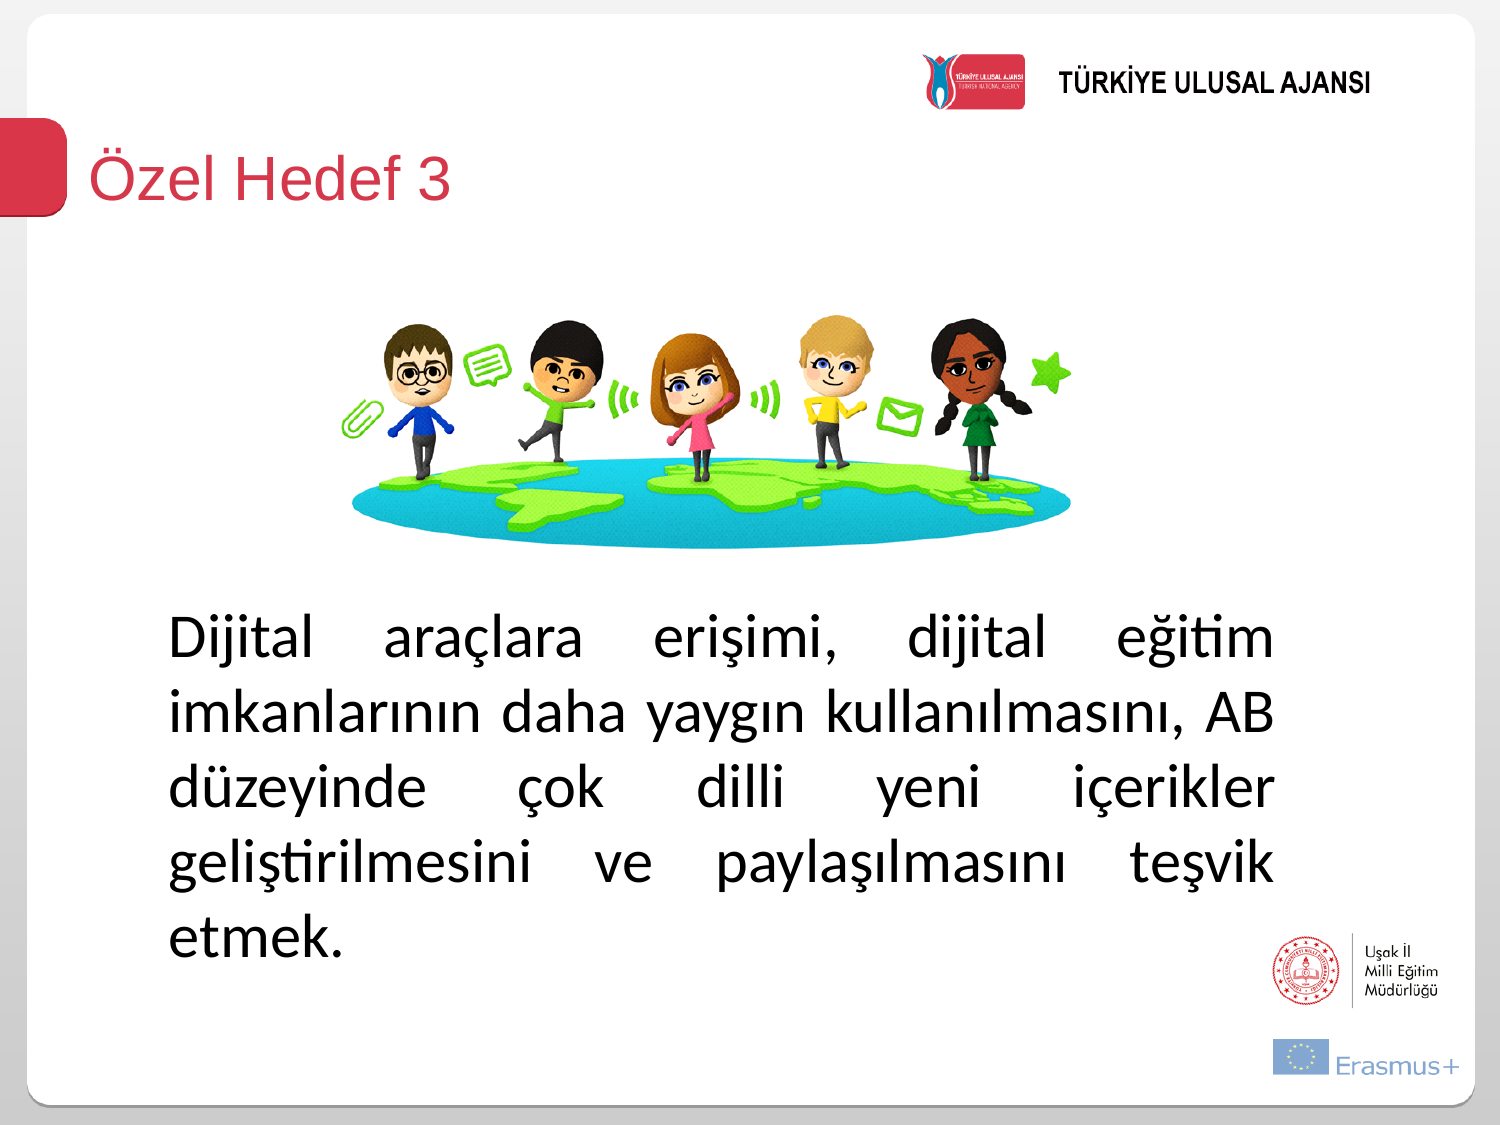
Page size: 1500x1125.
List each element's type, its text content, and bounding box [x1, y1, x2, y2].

title Özel Hedef 3 [73, 125, 1424, 225]
picture [0, 0, 1500, 1125]
text_box Dijital araçlara erişimi, dijital eğitim imkanlarının daha yaygın kullanılmasını, AB düzeyinde çok dilli yeni içerikler geliştirilmesini ve paylaşılmasını teşvik etmek. [153, 587, 1292, 977]
